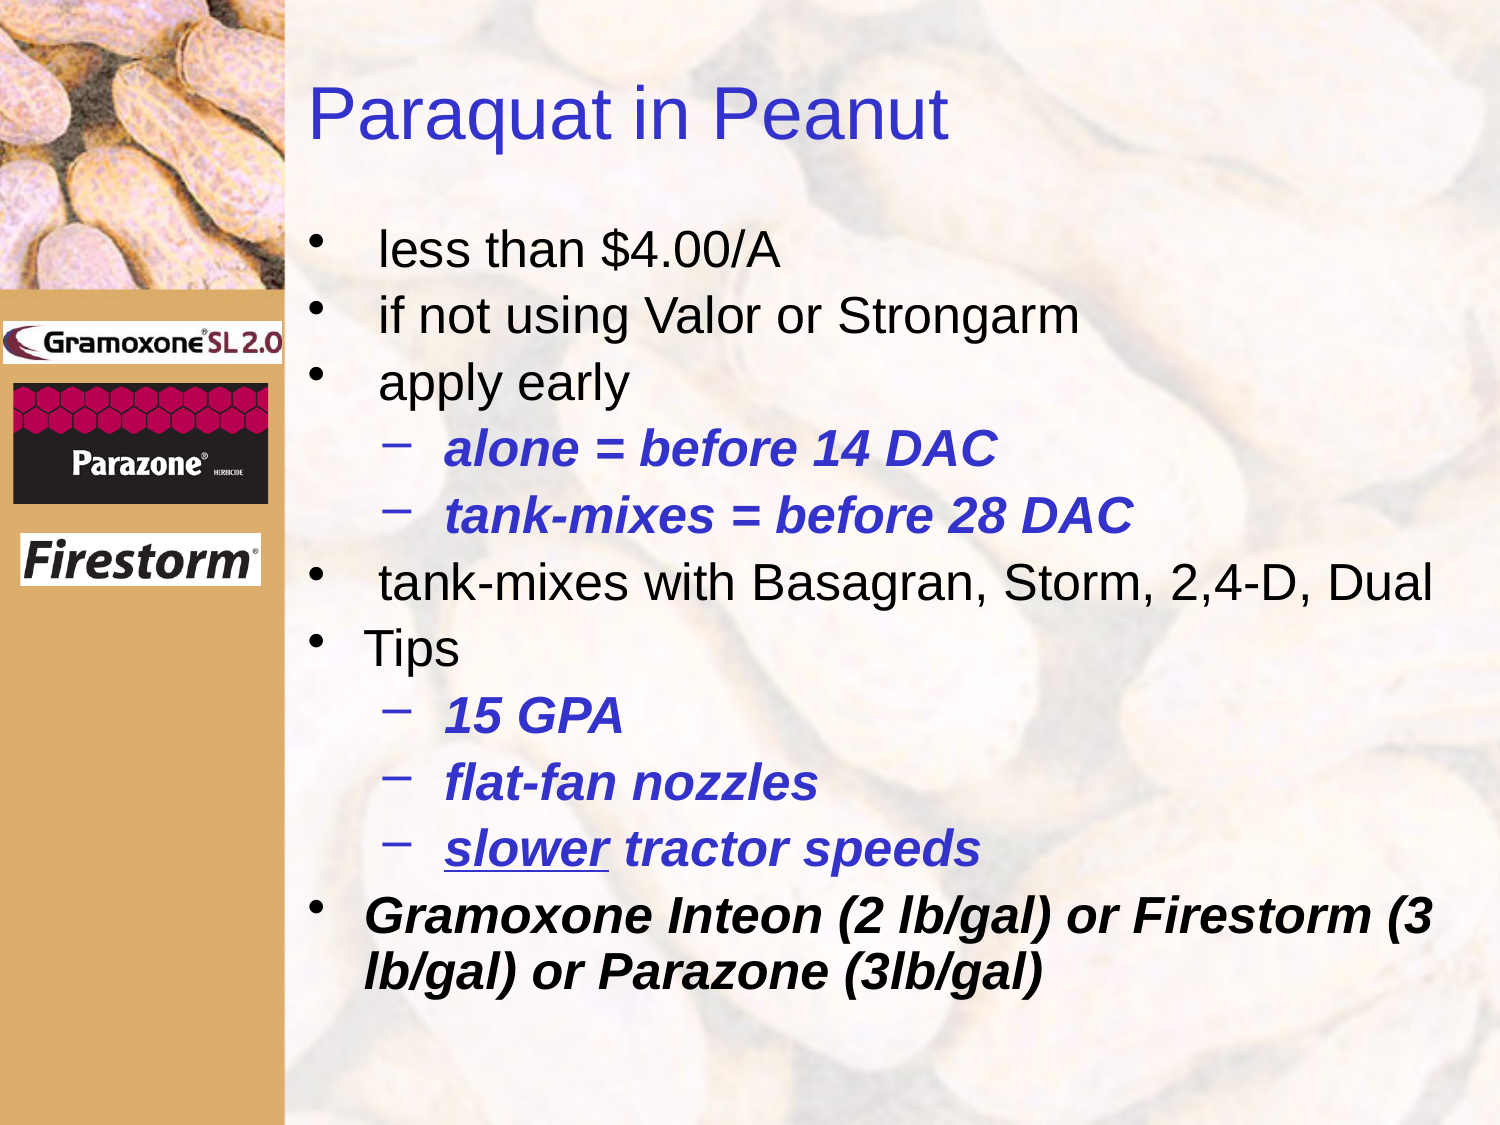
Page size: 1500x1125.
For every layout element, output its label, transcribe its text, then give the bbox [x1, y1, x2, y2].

list less than $4.00/A if not using Valor or Strongarm apply early alone = before 14 DAC tank-mixes = before 28 DAC tank-mixes with Basagran, Storm, 2,4-D, Dual Tips 15 GPA flat-fan nozzles slower tractor speeds Gramoxone Inteon (2 lb/gal) or Firestorm (3 lb/gal) or Parazone (3lb/gal) [292, 214, 1476, 1051]
picture [0, 0, 1500, 1125]
title Paraquat in Peanut [292, 15, 1489, 204]
